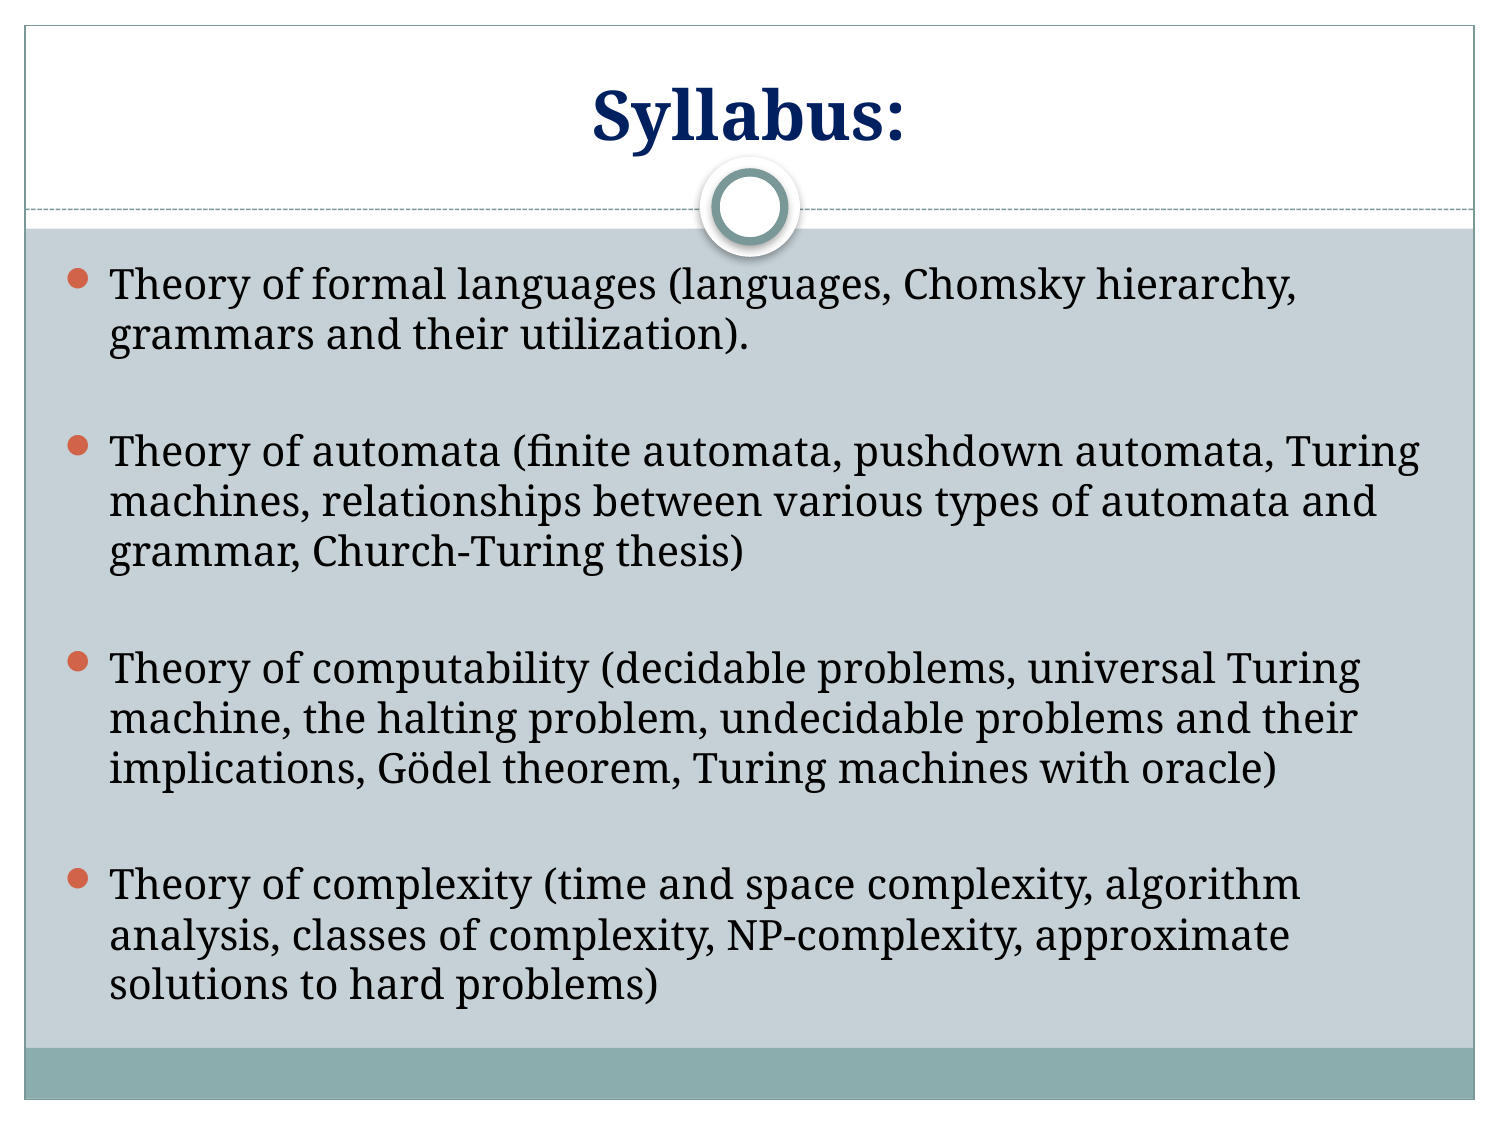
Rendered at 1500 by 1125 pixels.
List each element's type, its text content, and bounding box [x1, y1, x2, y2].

title Syllabus: [49, 37, 1450, 162]
list Theory of formal languages (languages, Chomsky hierarchy, grammars and their utilization). Theory of automata (finite automata, pushdown automata, Turing machines, relationships between various types of automata and grammar, Church-Turing thesis) Theory of computability (decidable problems, universal Turing machine, the halting problem, undecidable problems and their implications, Gödel theorem, Turing machines with oracle) Theory of complexity (time and space complexity, algorithm analysis, classes of complexity, NP-complexity, approximate solutions to hard problems) [49, 250, 1445, 1047]
